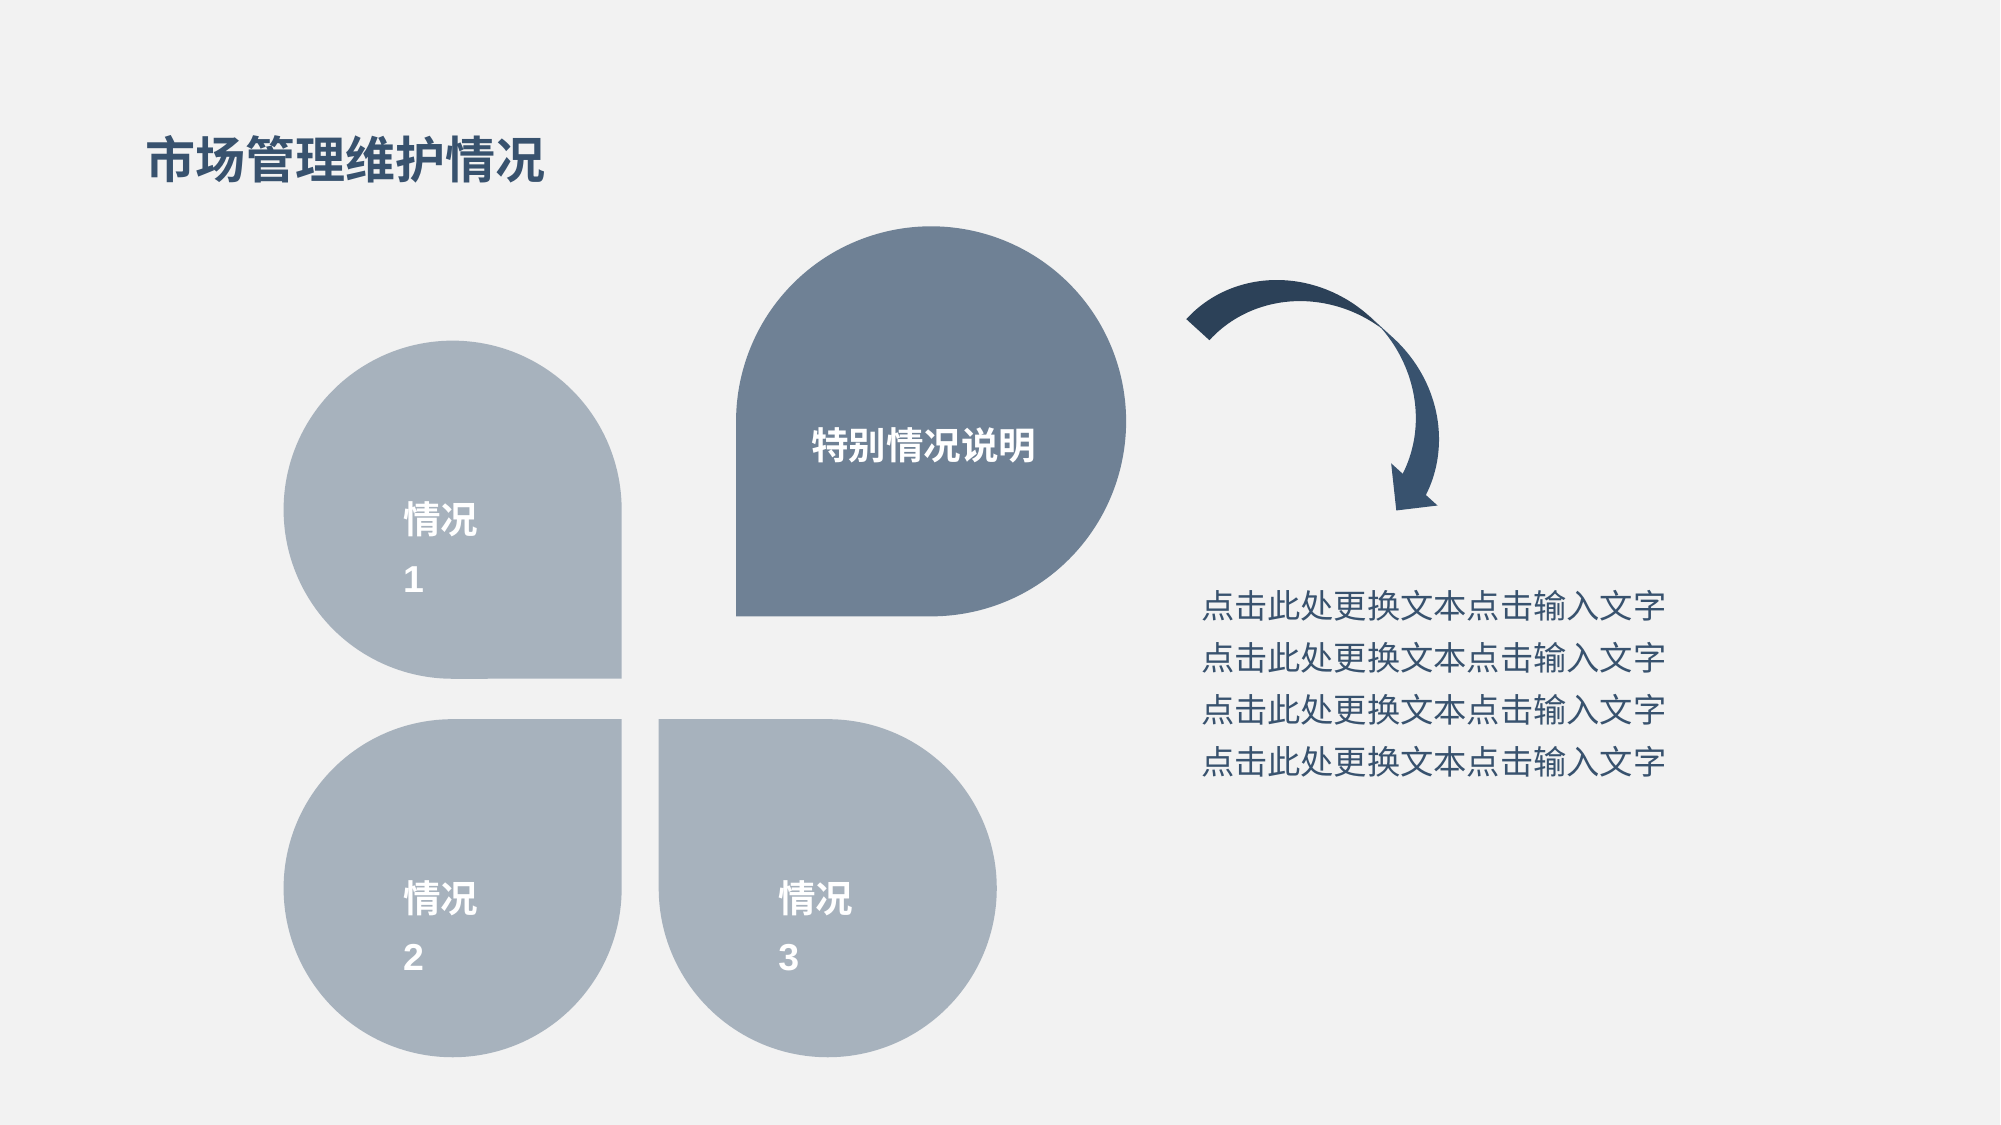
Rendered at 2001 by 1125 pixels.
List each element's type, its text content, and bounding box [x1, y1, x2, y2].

text_box 点击此处更换文本点击输入文字点击此处更换文本点击输入文字点击此处更换文本点击输入文字点击此处更换文本点击输入文字 [1186, 566, 1713, 789]
text_box [657, 718, 998, 1059]
text_box 情况2 [388, 853, 517, 986]
text_box [282, 718, 623, 1059]
text_box 特别情况说明 [796, 401, 1067, 475]
text_box [1184, 278, 1441, 512]
text_box [735, 225, 1128, 618]
text_box 情况1 [388, 475, 517, 608]
text_box 情况3 [763, 853, 892, 986]
text_box 市场管理维护情况 [131, 102, 657, 196]
text_box [282, 339, 623, 680]
